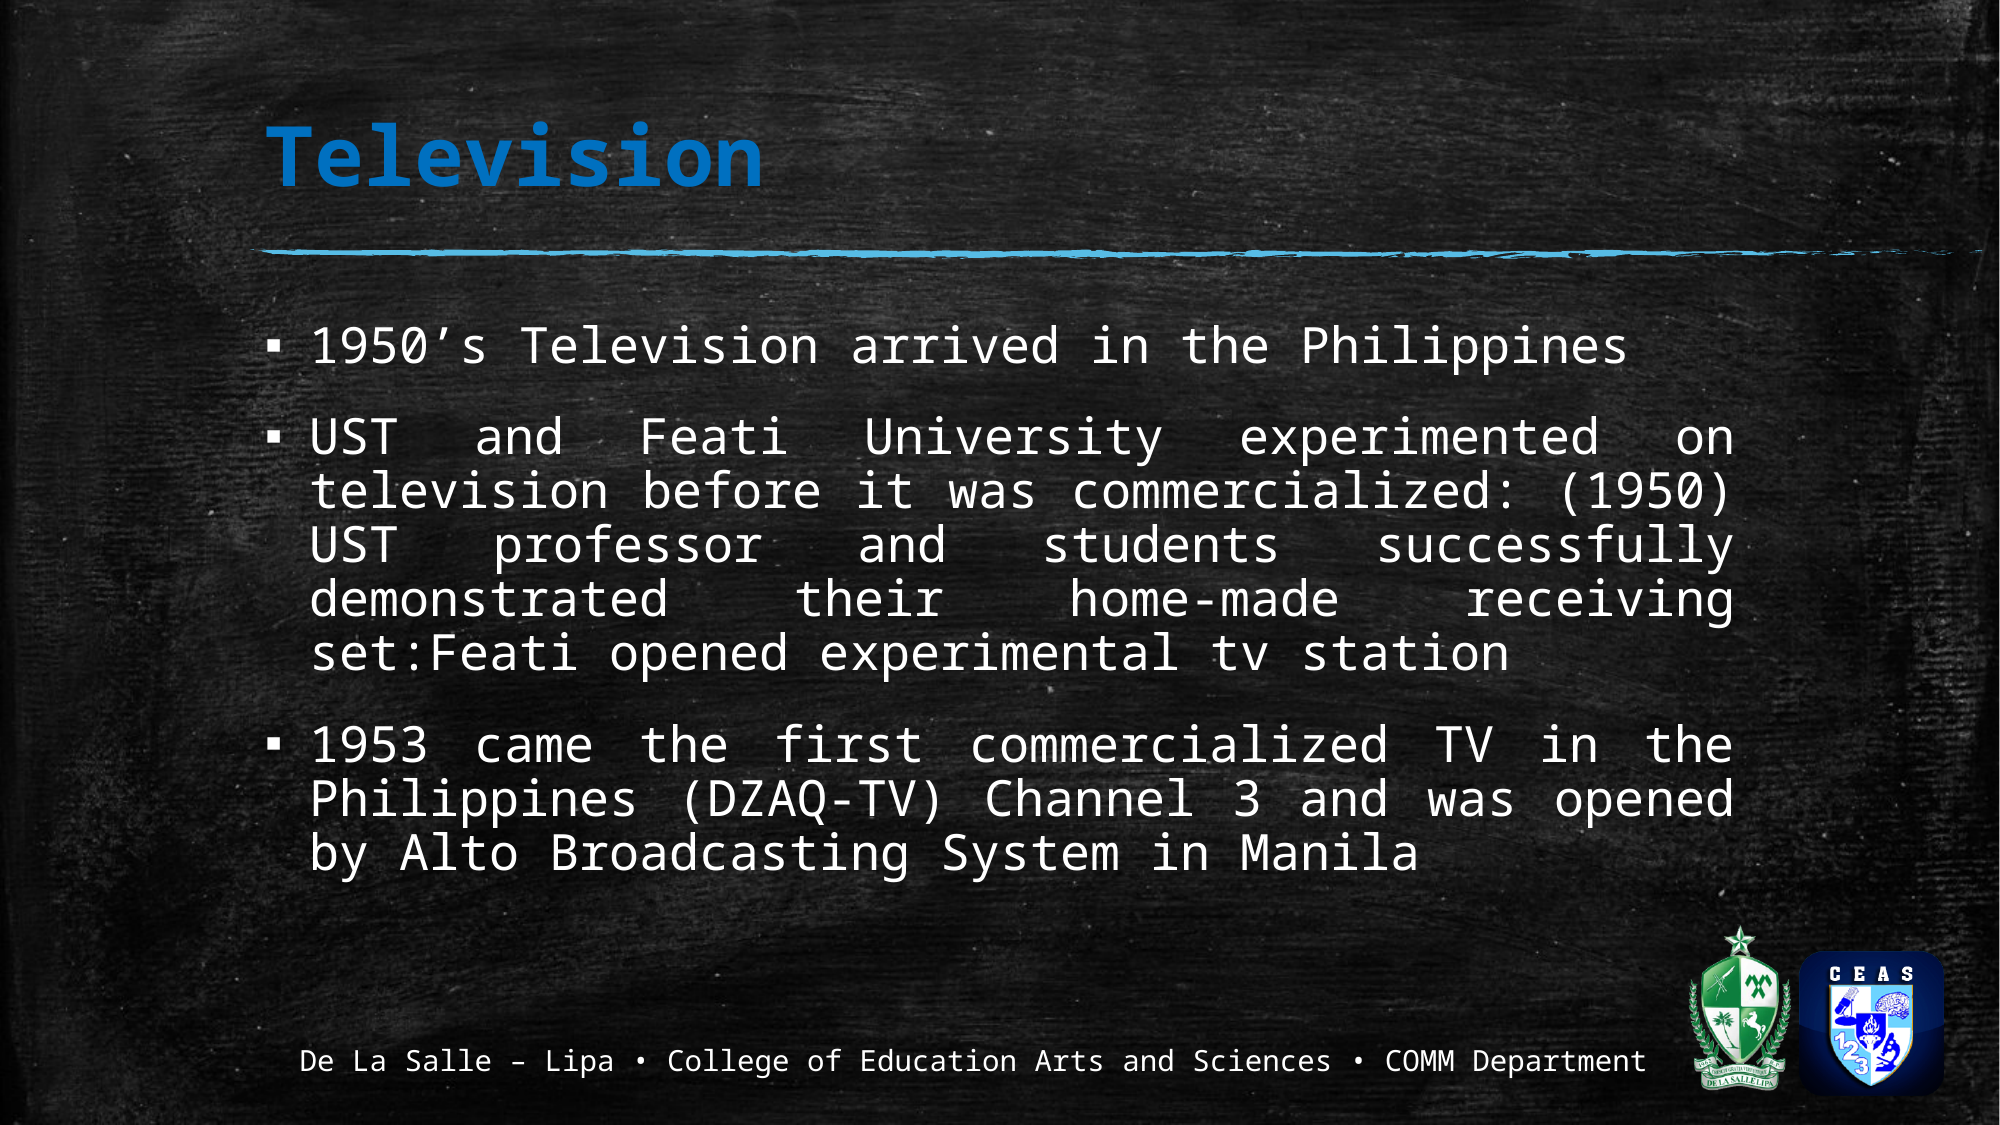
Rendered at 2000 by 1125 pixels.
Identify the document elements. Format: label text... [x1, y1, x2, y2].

title Television [249, 45, 1750, 213]
list 1950’s Television arrived in the Philippines UST and Feati University experimented on television before it was commercialized: (1950) UST professor and students successfully demonstrated their home-made receiving set:Feati opened experimental tv station 1953 came the first commercialized TV in the Philippines (DZAQ-TV) Channel 3 and was opened by Alto Broadcasting System in Manila [249, 312, 1750, 1013]
picture [1656, 924, 1944, 1096]
text_box De La Salle – Lipa • College of Education Arts and Sciences • COMM Department [124, 1034, 1656, 1085]
